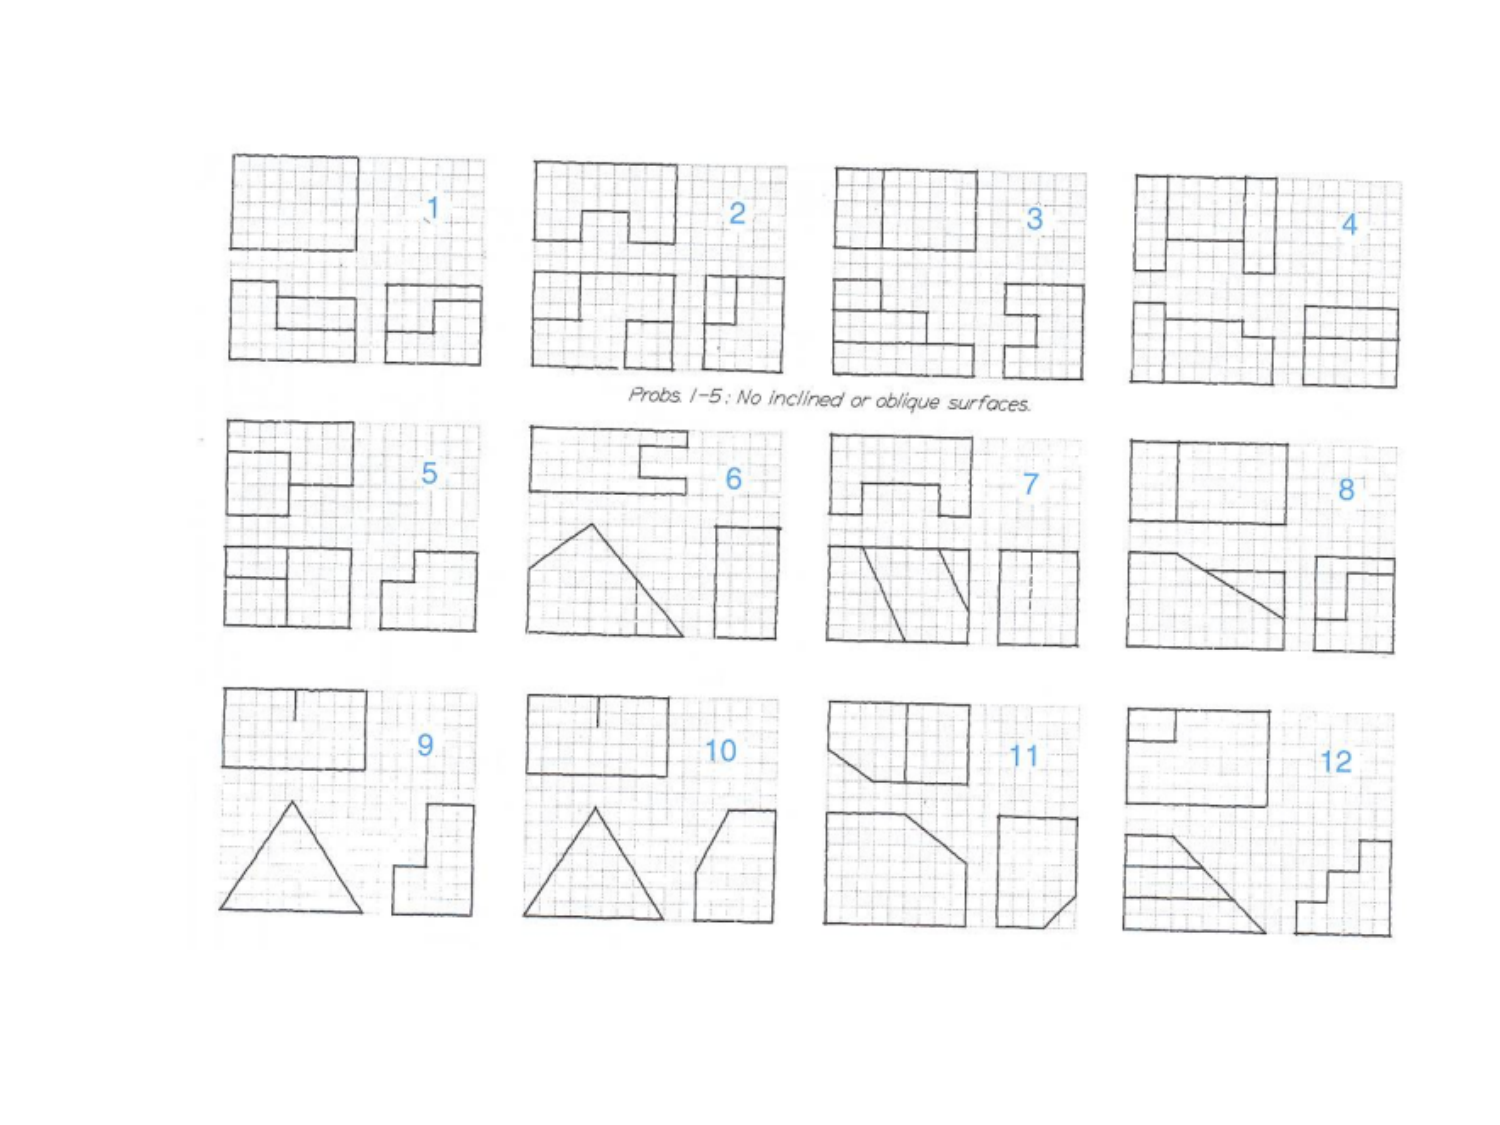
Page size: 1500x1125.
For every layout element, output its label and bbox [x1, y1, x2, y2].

picture [183, 137, 1413, 951]
